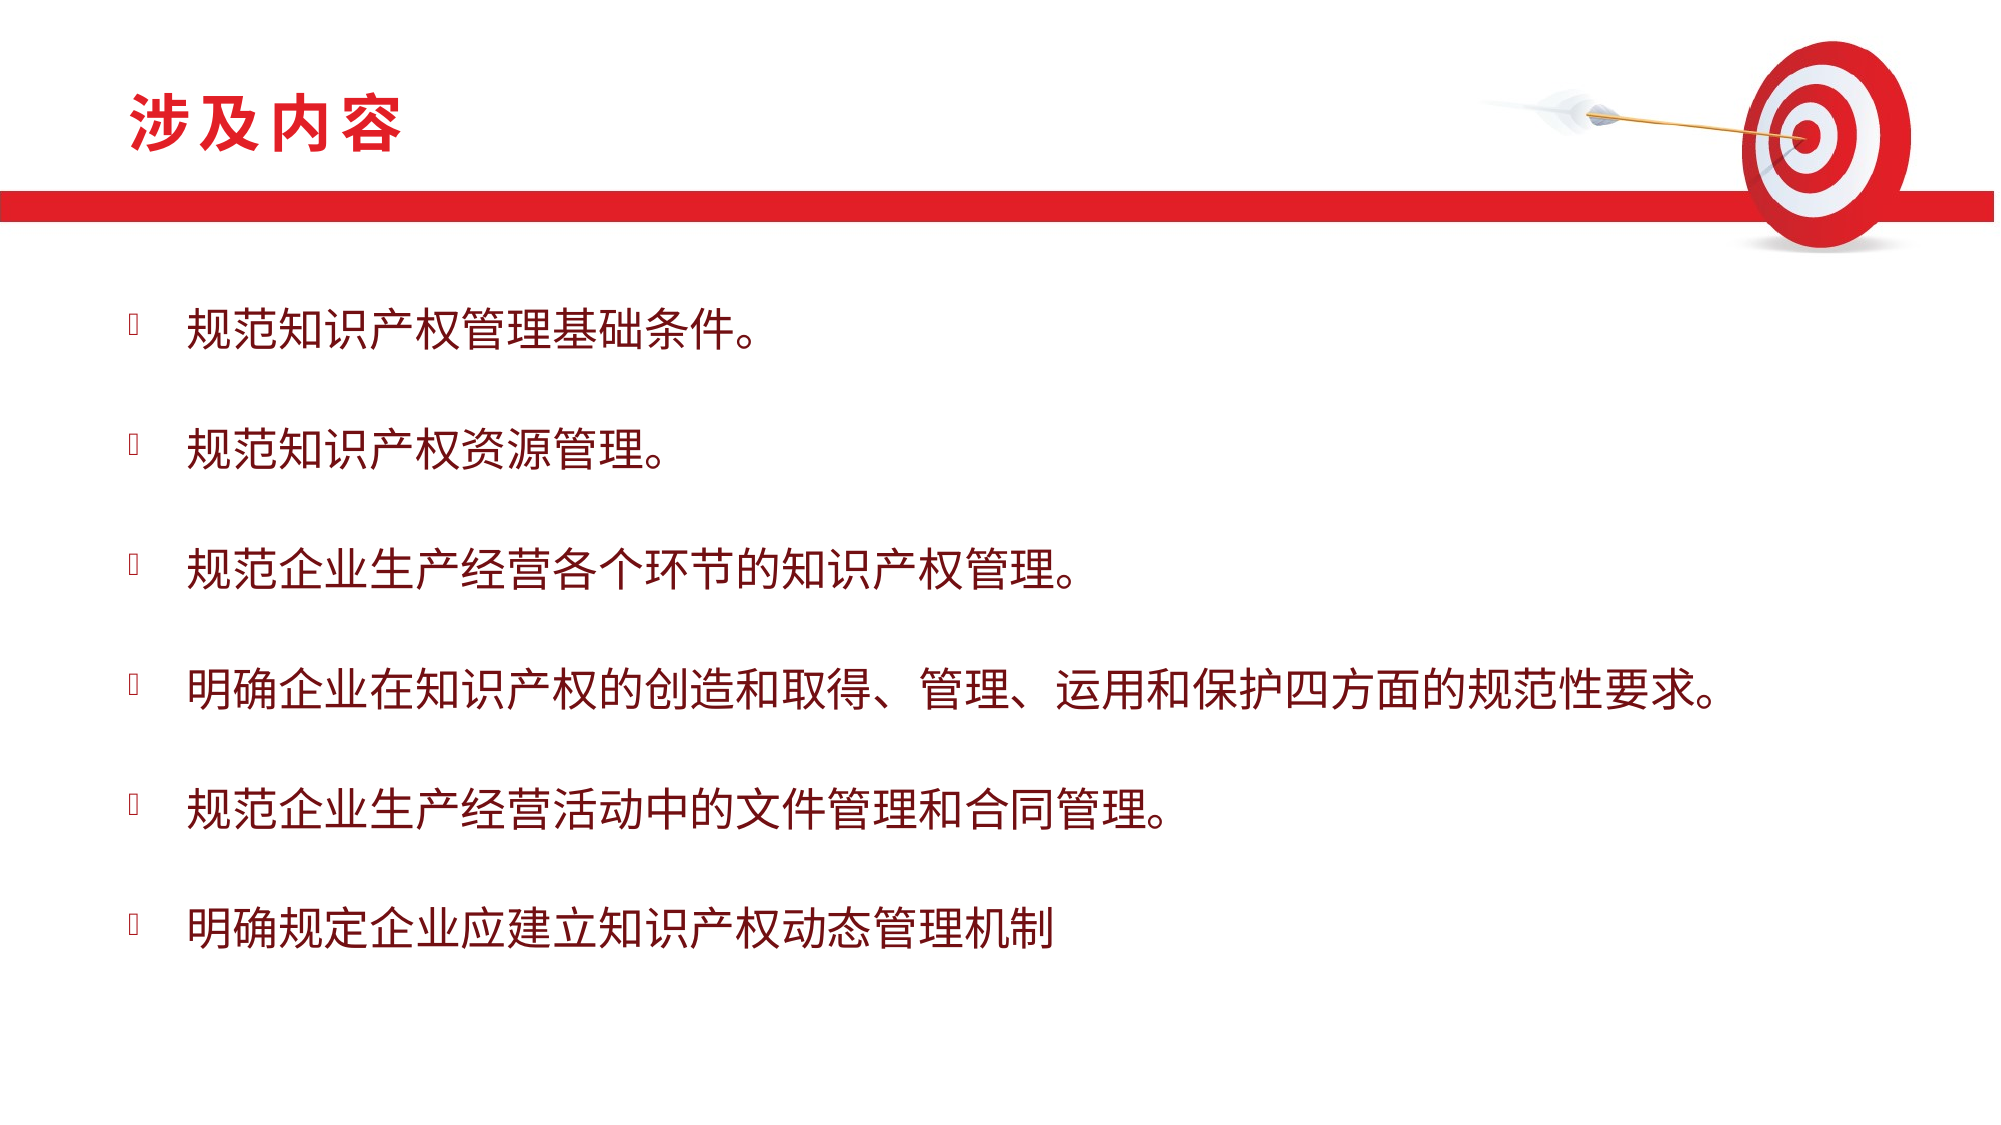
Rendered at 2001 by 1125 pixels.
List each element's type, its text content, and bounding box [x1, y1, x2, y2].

picture [0, 0, 2000, 1078]
title 涉及内容 [113, 69, 1665, 182]
list 规范知识产权管理基础条件。 规范知识产权资源管理。 规范企业生产经营各个环节的知识产权管理。 明确企业在知识产权的创造和取得、管理、运用和保护四方面的规范性要求。 规范企业生产经营活动中的文件管理和合同管理。 明确规定企业应建立知识产权动态管理机制 [113, 265, 1900, 1018]
